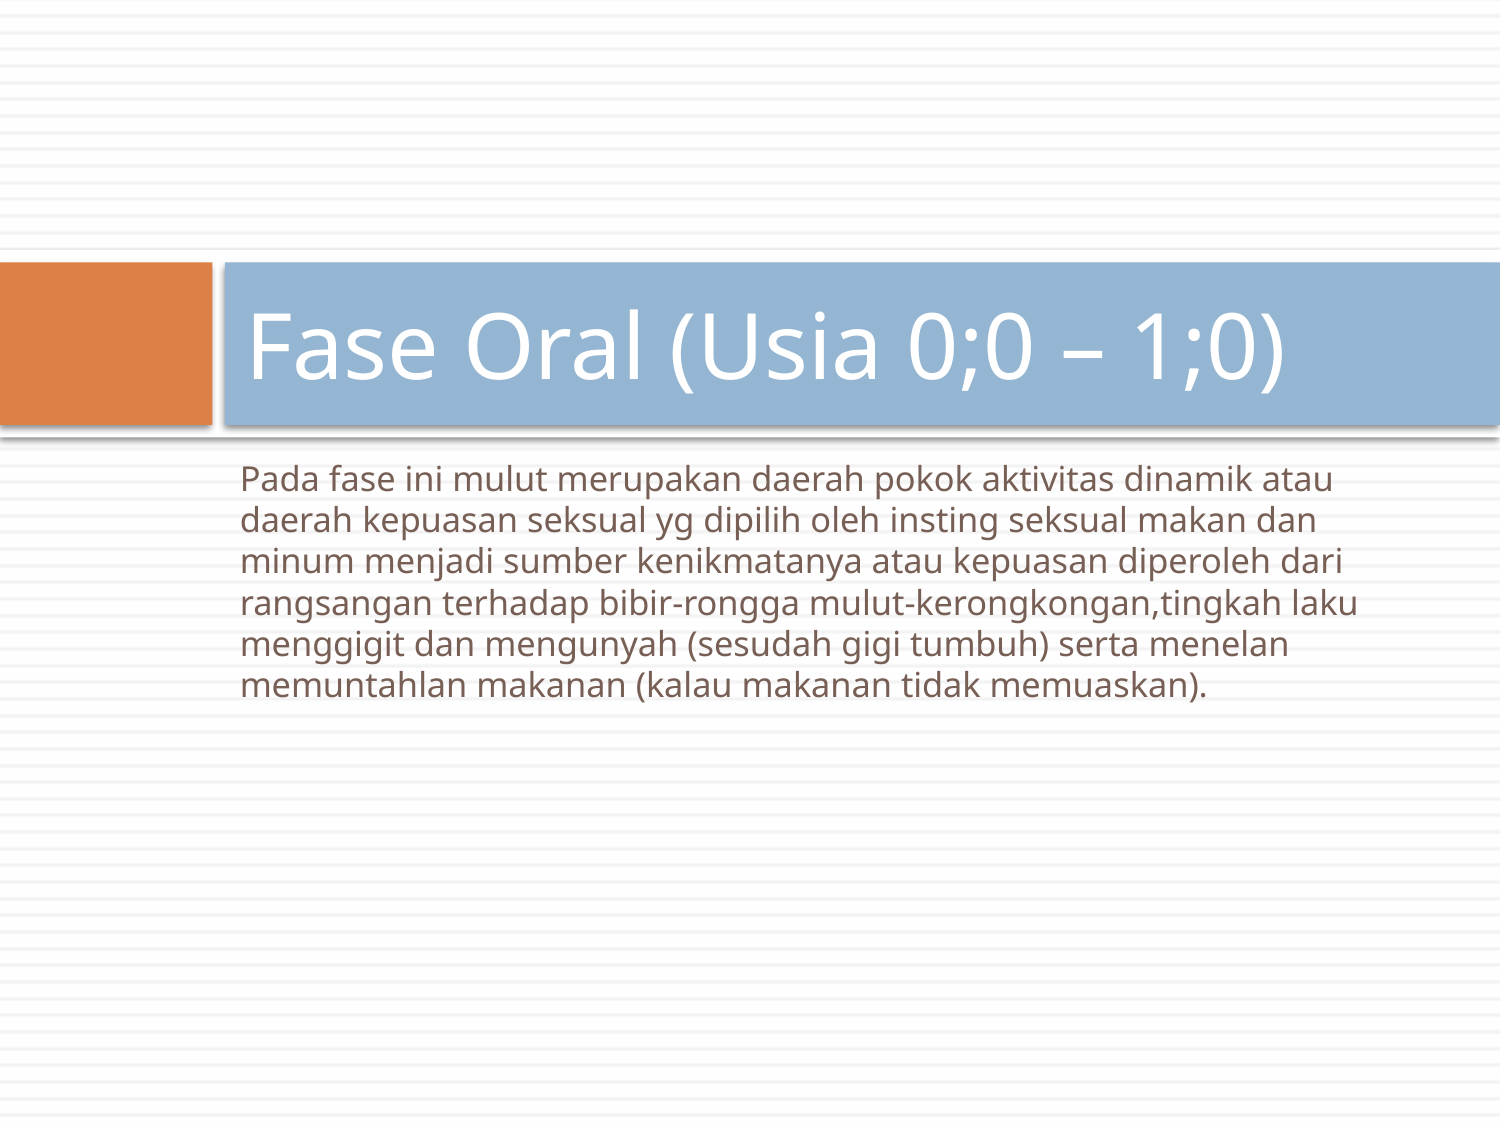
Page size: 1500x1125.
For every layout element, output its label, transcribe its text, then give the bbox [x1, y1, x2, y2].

list Pada fase ini mulut merupakan daerah pokok aktivitas dinamik atau daerah kepuasan seksual yg dipilih oleh insting seksual makan dan minum menjadi sumber kenikmatanya atau kepuasan diperoleh dari rangsangan terhadap bibir-rongga mulut-kerongkongan,tingkah laku menggigit dan mengunyah (sesudah gigi tumbuh) serta menelan memuntahlan makanan (kalau makanan tidak memuaskan). [225, 450, 1394, 725]
title Fase Oral (Usia 0;0 – 1;0) [230, 267, 1481, 418]
